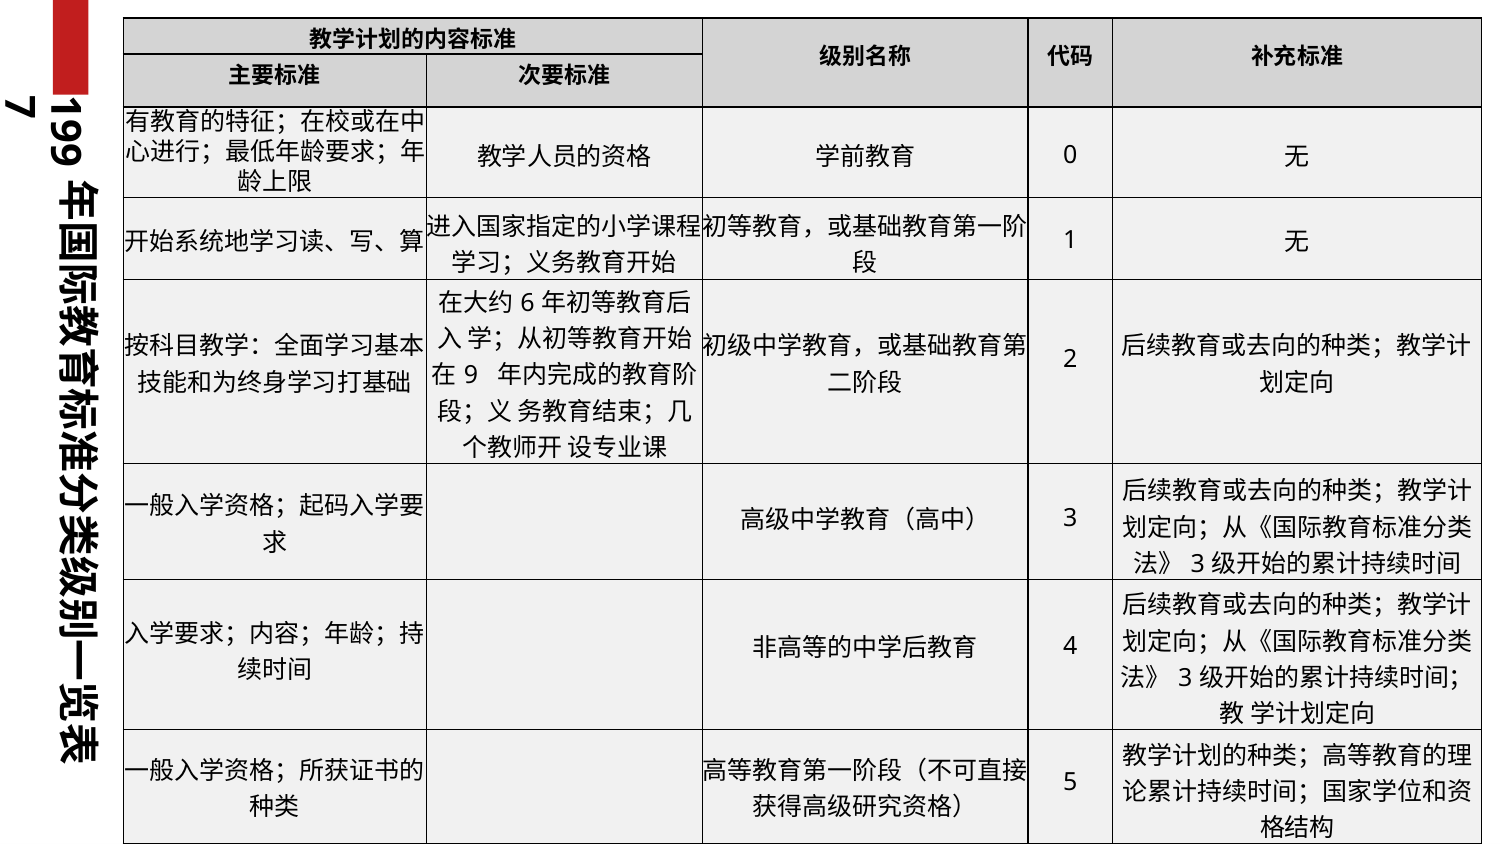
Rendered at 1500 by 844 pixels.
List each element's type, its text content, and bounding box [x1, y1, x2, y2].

table_cell 无 [1113, 198, 1481, 279]
table_cell 开始系统地学习读、写、算 [124, 198, 426, 279]
table_cell [427, 730, 702, 843]
table_header 代码 [1029, 19, 1112, 106]
text_box [52, 0, 89, 93]
table_cell 初等教育，或基础教育第一阶 段 [703, 198, 1027, 279]
table_cell 1 [1029, 198, 1112, 279]
table_cell 无 [1113, 108, 1481, 197]
table_cell 教学计划的种类；高等教育的理 论累计持续时间；国家学位和资 格结构 [1113, 730, 1481, 843]
table_cell 高级中学教育（高中） [703, 464, 1027, 579]
table_cell 有教育的特征；在校或在中 心进行；最低年龄要求；年 龄上限 [124, 108, 426, 197]
table_cell 初级中学教育，或基础教育第 二阶段 [703, 280, 1027, 463]
table_cell 学前教育 [703, 108, 1027, 197]
table_cell 入学要求；内容；年龄；持 续时间 [124, 580, 426, 729]
table_cell 0 [1029, 108, 1112, 197]
table_cell 教学人员的资格 [427, 108, 702, 197]
table_header 级别名称 [703, 19, 1027, 106]
table_cell 一般入学资格；所获证书的 种类 [124, 730, 426, 843]
table_cell 后续教育或去向的种类；教学计 划定向；从《国际教育标准分类 法》3级开始的累计持续时间 [1113, 464, 1481, 579]
text_box 年国际教育标准分类级别一览表 [43, 177, 90, 768]
text_box 1997 [43, 93, 89, 177]
table_cell 次要标准 [427, 55, 702, 106]
table_cell 按科目教学：全面学习基本 技能和为终身学习打基础 [124, 280, 426, 463]
table_cell 非高等的中学后教育 [703, 580, 1027, 729]
table_cell 3 [1029, 464, 1112, 579]
table_header 补充标准 [1113, 19, 1481, 106]
table_cell 在大约6年初等教育后入 学；从初等教育开始在9 年内完成的教育阶段；义 务教育结束；几个教师开 设专业课 [427, 280, 702, 463]
table_cell 后续教育或去向的种类；教学计 划定向；从《国际教育标准分类 法》3级开始的累计持续时间；教 学计划定向 [1113, 580, 1481, 729]
table_header 教学计划的内容标准 [124, 19, 702, 53]
table_cell 4 [1029, 580, 1112, 729]
table_cell 进入国家指定的小学课程 学习；义务教育开始 [427, 198, 702, 279]
table_cell 2 [1029, 280, 1112, 463]
table_cell 后续教育或去向的种类；教学计 划定向 [1113, 280, 1481, 463]
table_cell 高等教育第一阶段（不可直接 获得高级研究资格） [703, 730, 1027, 843]
table_cell [427, 580, 702, 729]
table_cell 主要标准 [124, 55, 426, 106]
table_cell [427, 464, 702, 579]
table_cell 一般入学资格；起码入学要 求 [124, 464, 426, 579]
table_cell 5 [1029, 730, 1112, 843]
